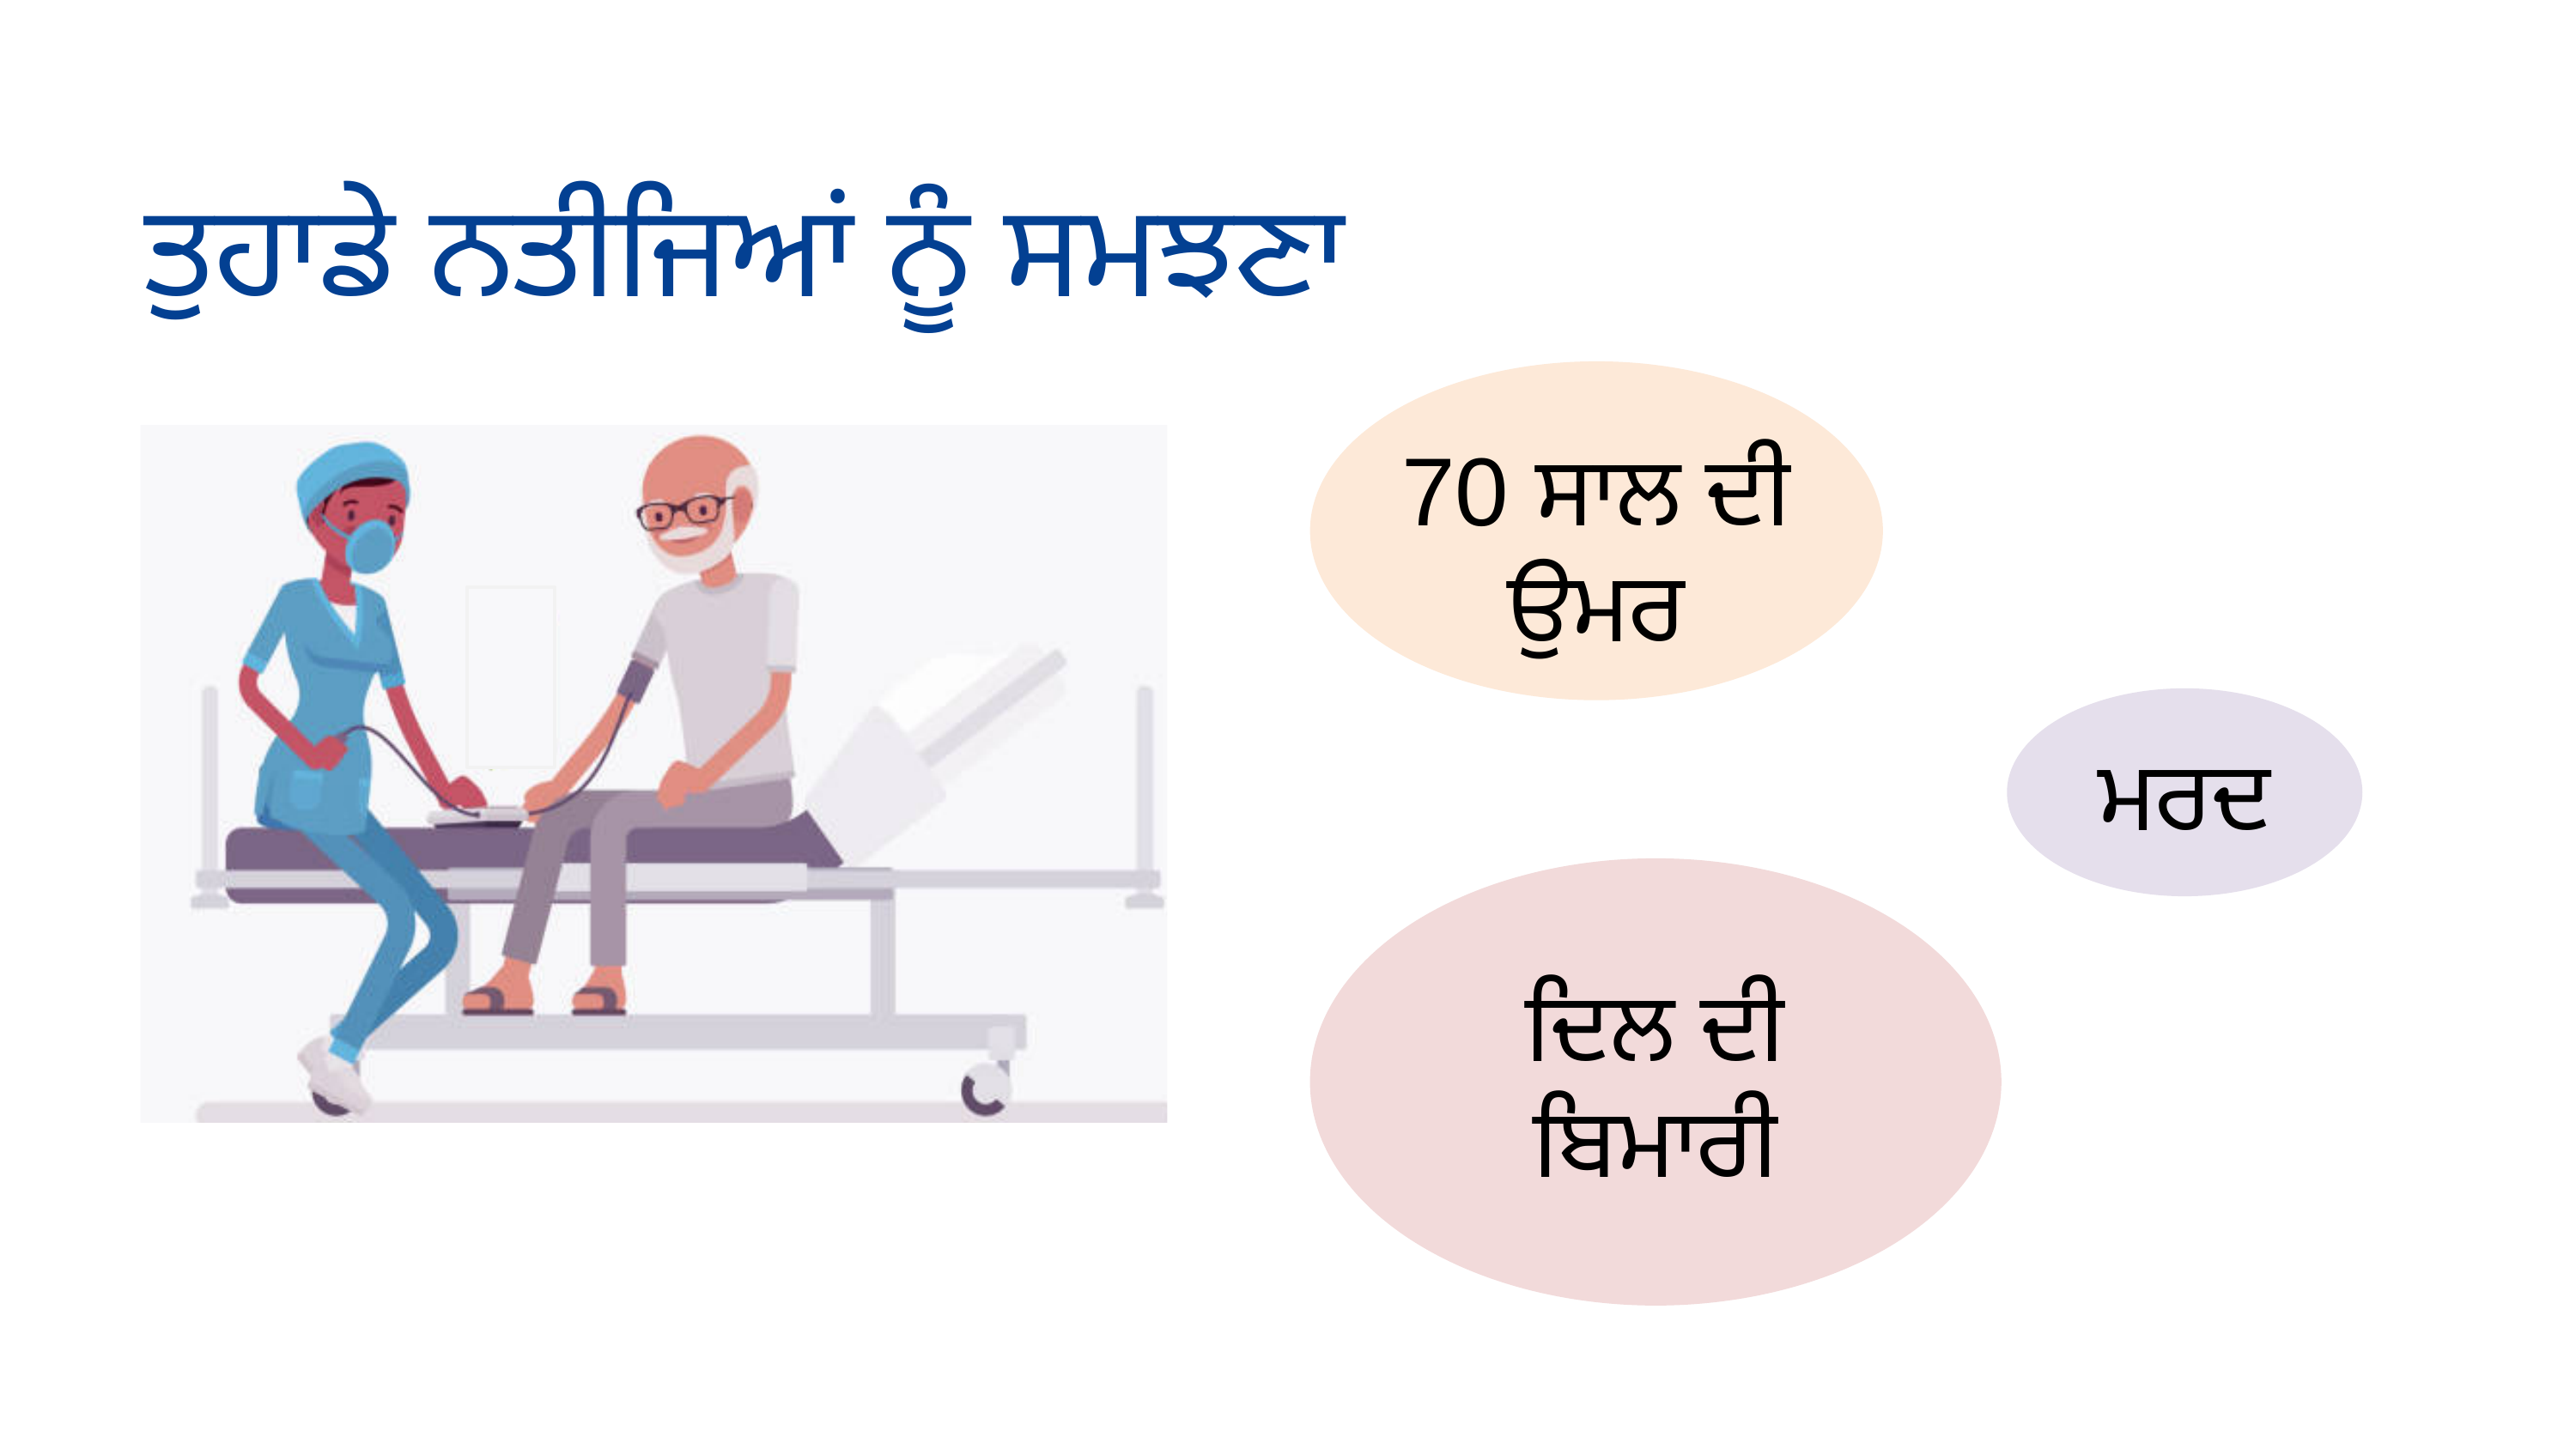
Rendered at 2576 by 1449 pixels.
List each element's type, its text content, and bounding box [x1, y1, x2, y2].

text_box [1311, 362, 1881, 699]
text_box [1311, 859, 2000, 1304]
text_box ਤੁਹਾਡੇ ਨਤੀਜਿਆਂ ਨੂੰ ਸਮਝਣਾ [145, 152, 2097, 340]
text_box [140, 425, 1168, 1123]
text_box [2007, 688, 2363, 897]
